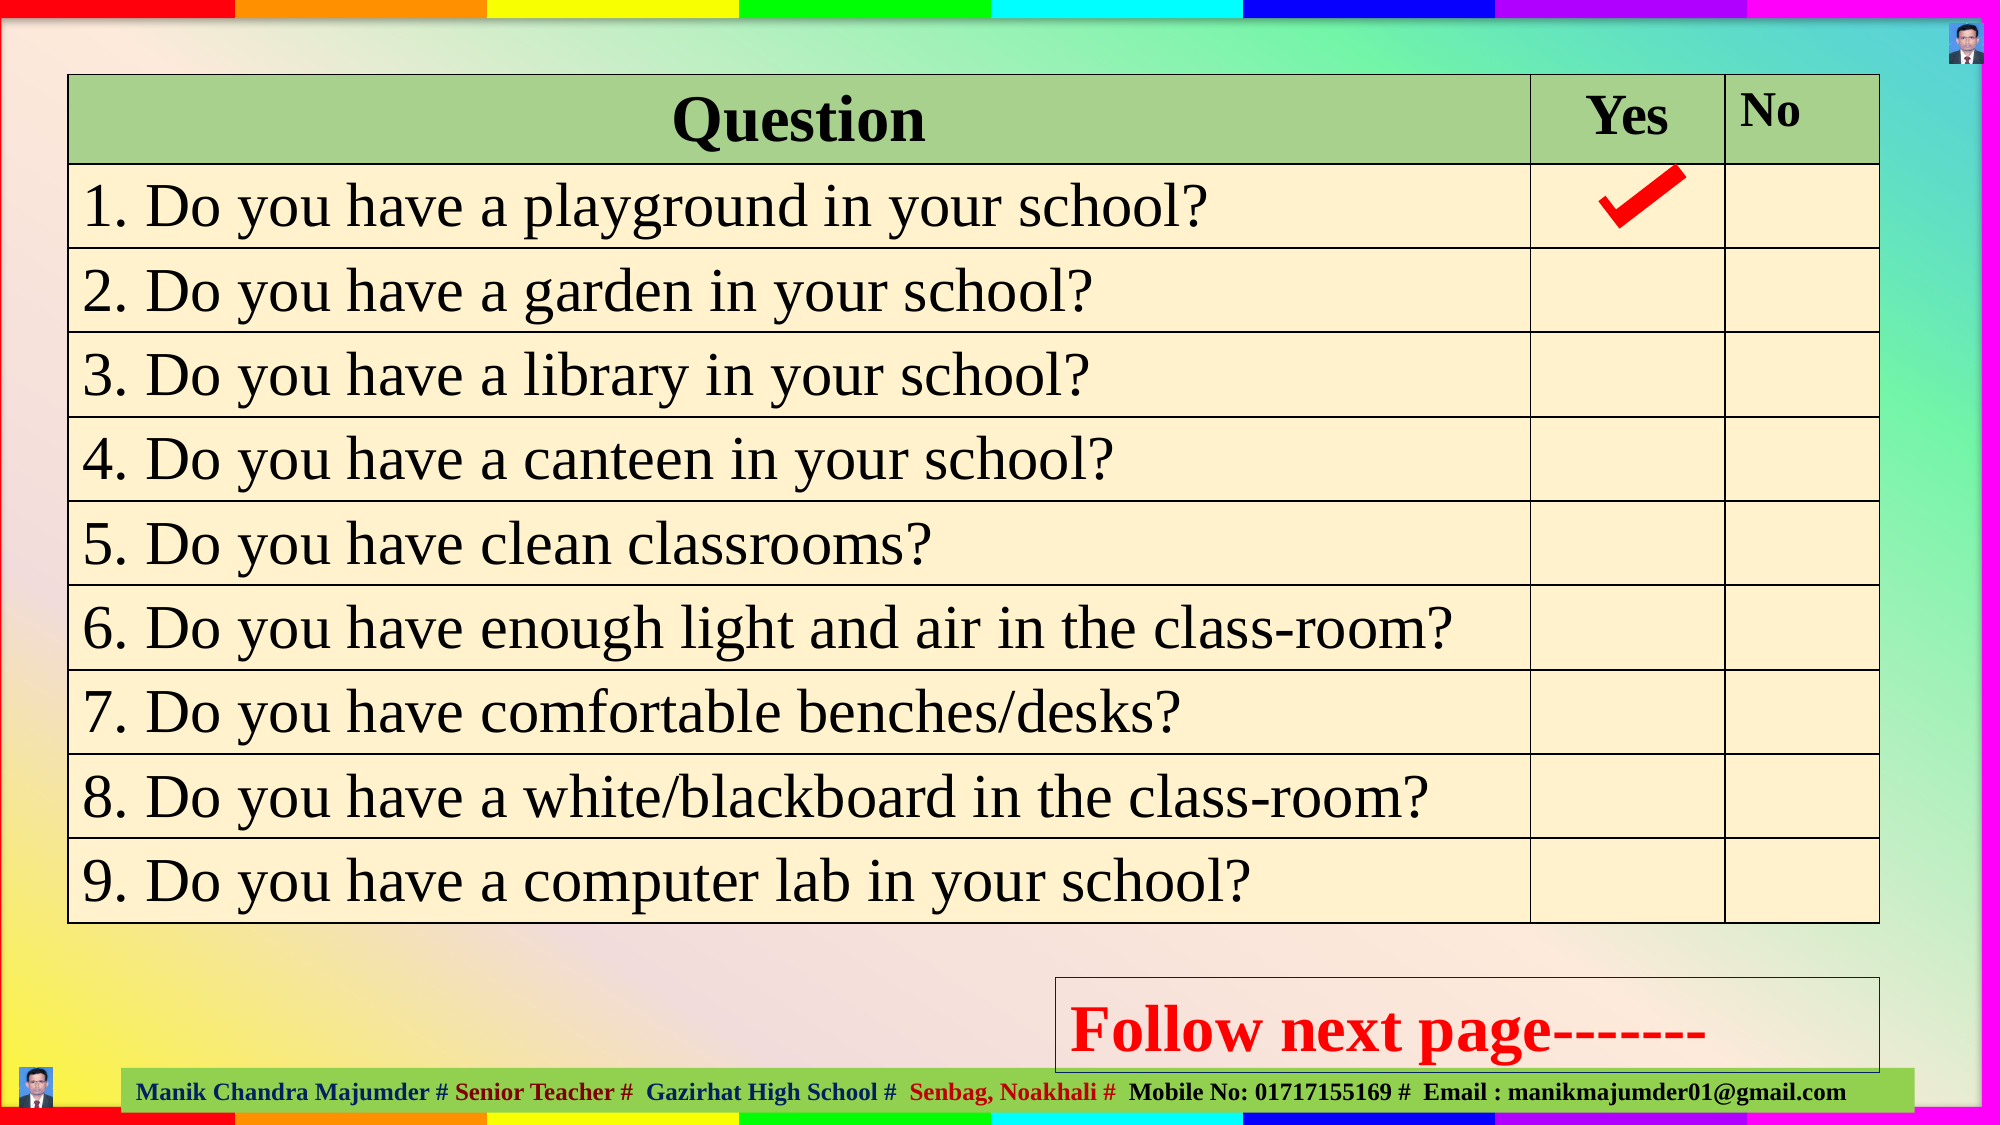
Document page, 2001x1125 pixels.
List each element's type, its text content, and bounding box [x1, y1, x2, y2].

text_box [1596, 162, 1688, 231]
table_cell [1726, 418, 1879, 500]
text_box Follow next page------- [1055, 977, 1880, 1073]
table_header Question [69, 75, 1530, 163]
table_cell [1726, 586, 1879, 669]
table_cell [1531, 333, 1724, 416]
table_cell 7. Do you have comfortable benches/desks? [69, 671, 1530, 753]
table_cell [1531, 839, 1724, 922]
table_header Yes [1531, 75, 1724, 163]
table_cell 9. Do you have a computer lab in your school? [69, 839, 1530, 922]
table_cell [1531, 418, 1724, 500]
table_cell [1726, 671, 1879, 753]
table_cell 3. Do you have a library in your school? [69, 333, 1530, 416]
table_cell 4. Do you have a canteen in your school? [69, 418, 1530, 500]
table_cell [1531, 165, 1724, 247]
table_cell [1531, 671, 1724, 753]
table_cell [1531, 755, 1724, 837]
table_cell [1726, 333, 1879, 416]
table_cell 2. Do you have a garden in your school? [69, 249, 1530, 331]
picture [0, 0, 2000, 1125]
table_cell 1. Do you have a playground in your school? [69, 165, 1530, 247]
table_cell 8. Do you have a white/blackboard in the class-room? [69, 755, 1530, 837]
table_cell [1531, 249, 1724, 331]
table_cell [1726, 165, 1879, 247]
table_cell [1726, 249, 1879, 331]
table_header No [1726, 75, 1879, 163]
table_cell [1726, 755, 1879, 837]
table_cell [1531, 502, 1724, 584]
table_cell 6. Do you have enough light and air in the class-room? [69, 586, 1530, 669]
table_cell [1726, 502, 1879, 584]
table_cell [1531, 586, 1724, 669]
table_cell [1726, 839, 1879, 922]
table_cell 5. Do you have clean classrooms? [69, 502, 1530, 584]
